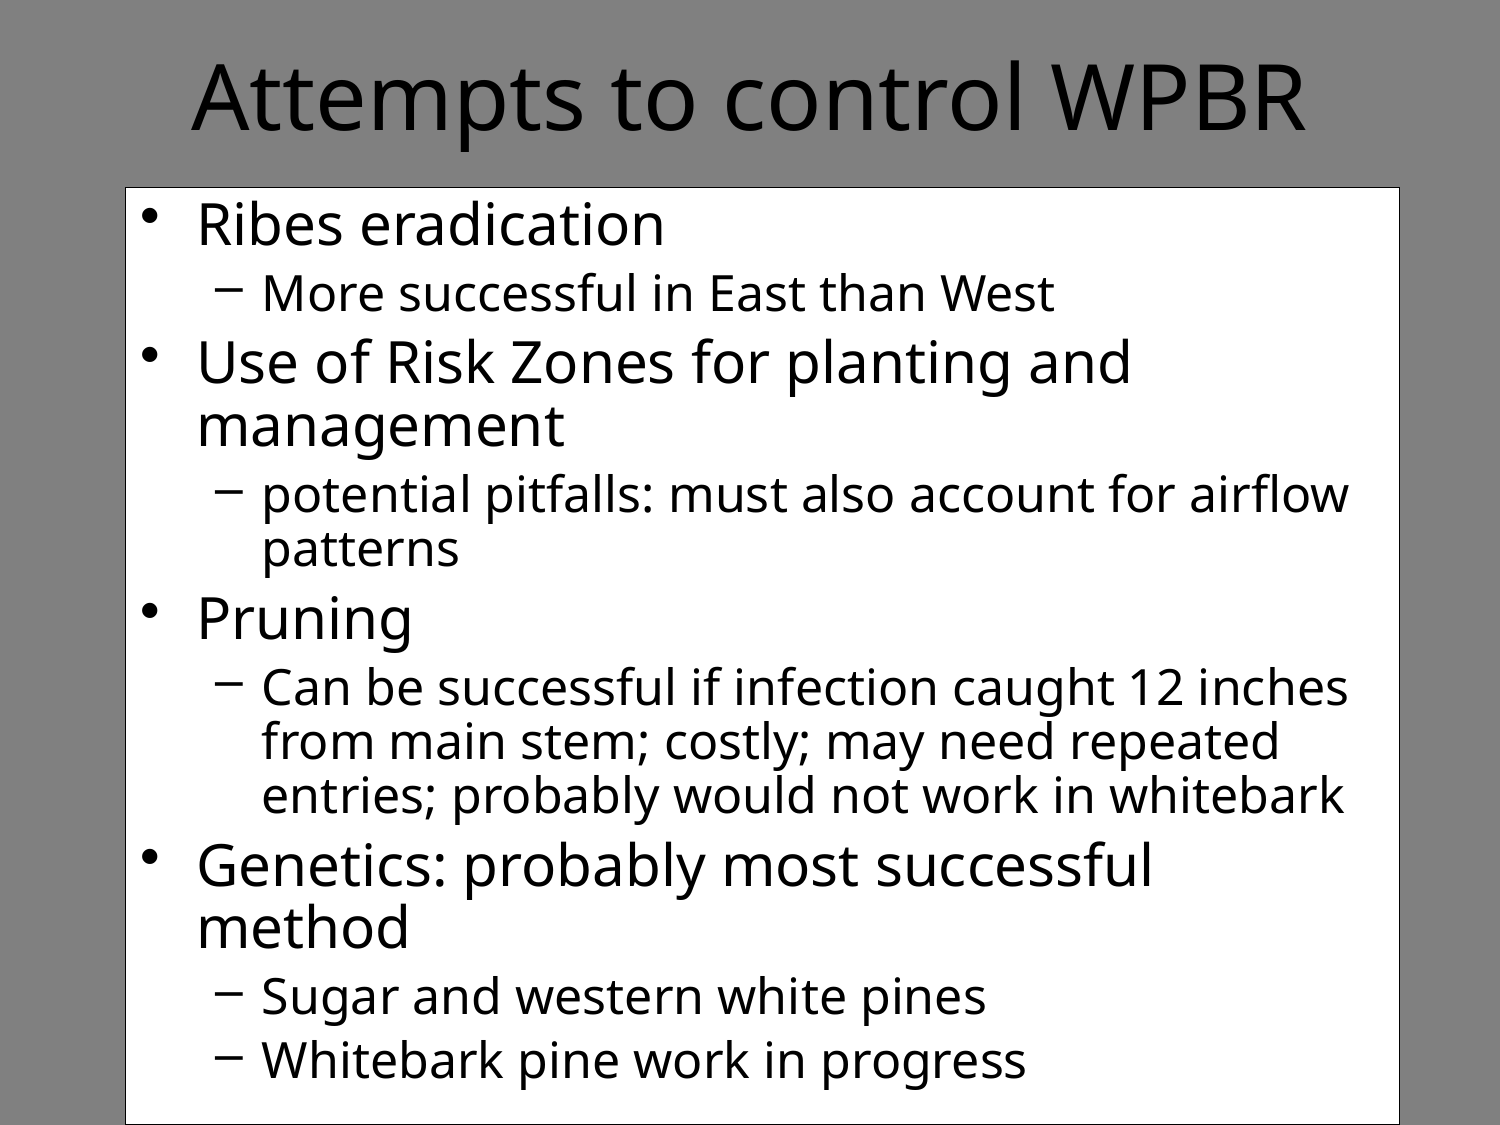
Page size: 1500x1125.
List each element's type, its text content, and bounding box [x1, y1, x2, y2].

title Attempts to control WPBR [112, 0, 1388, 188]
list Ribes eradication More successful in East than West Use of Risk Zones for planting and management potential pitfalls: must also account for airflow patterns Pruning Can be successful if infection caught 12 inches from main stem; costly; may need repeated entries; probably would not work in whitebark Genetics: probably most successful method Sugar and western white pines Whitebark pine work in progress [125, 187, 1400, 1125]
